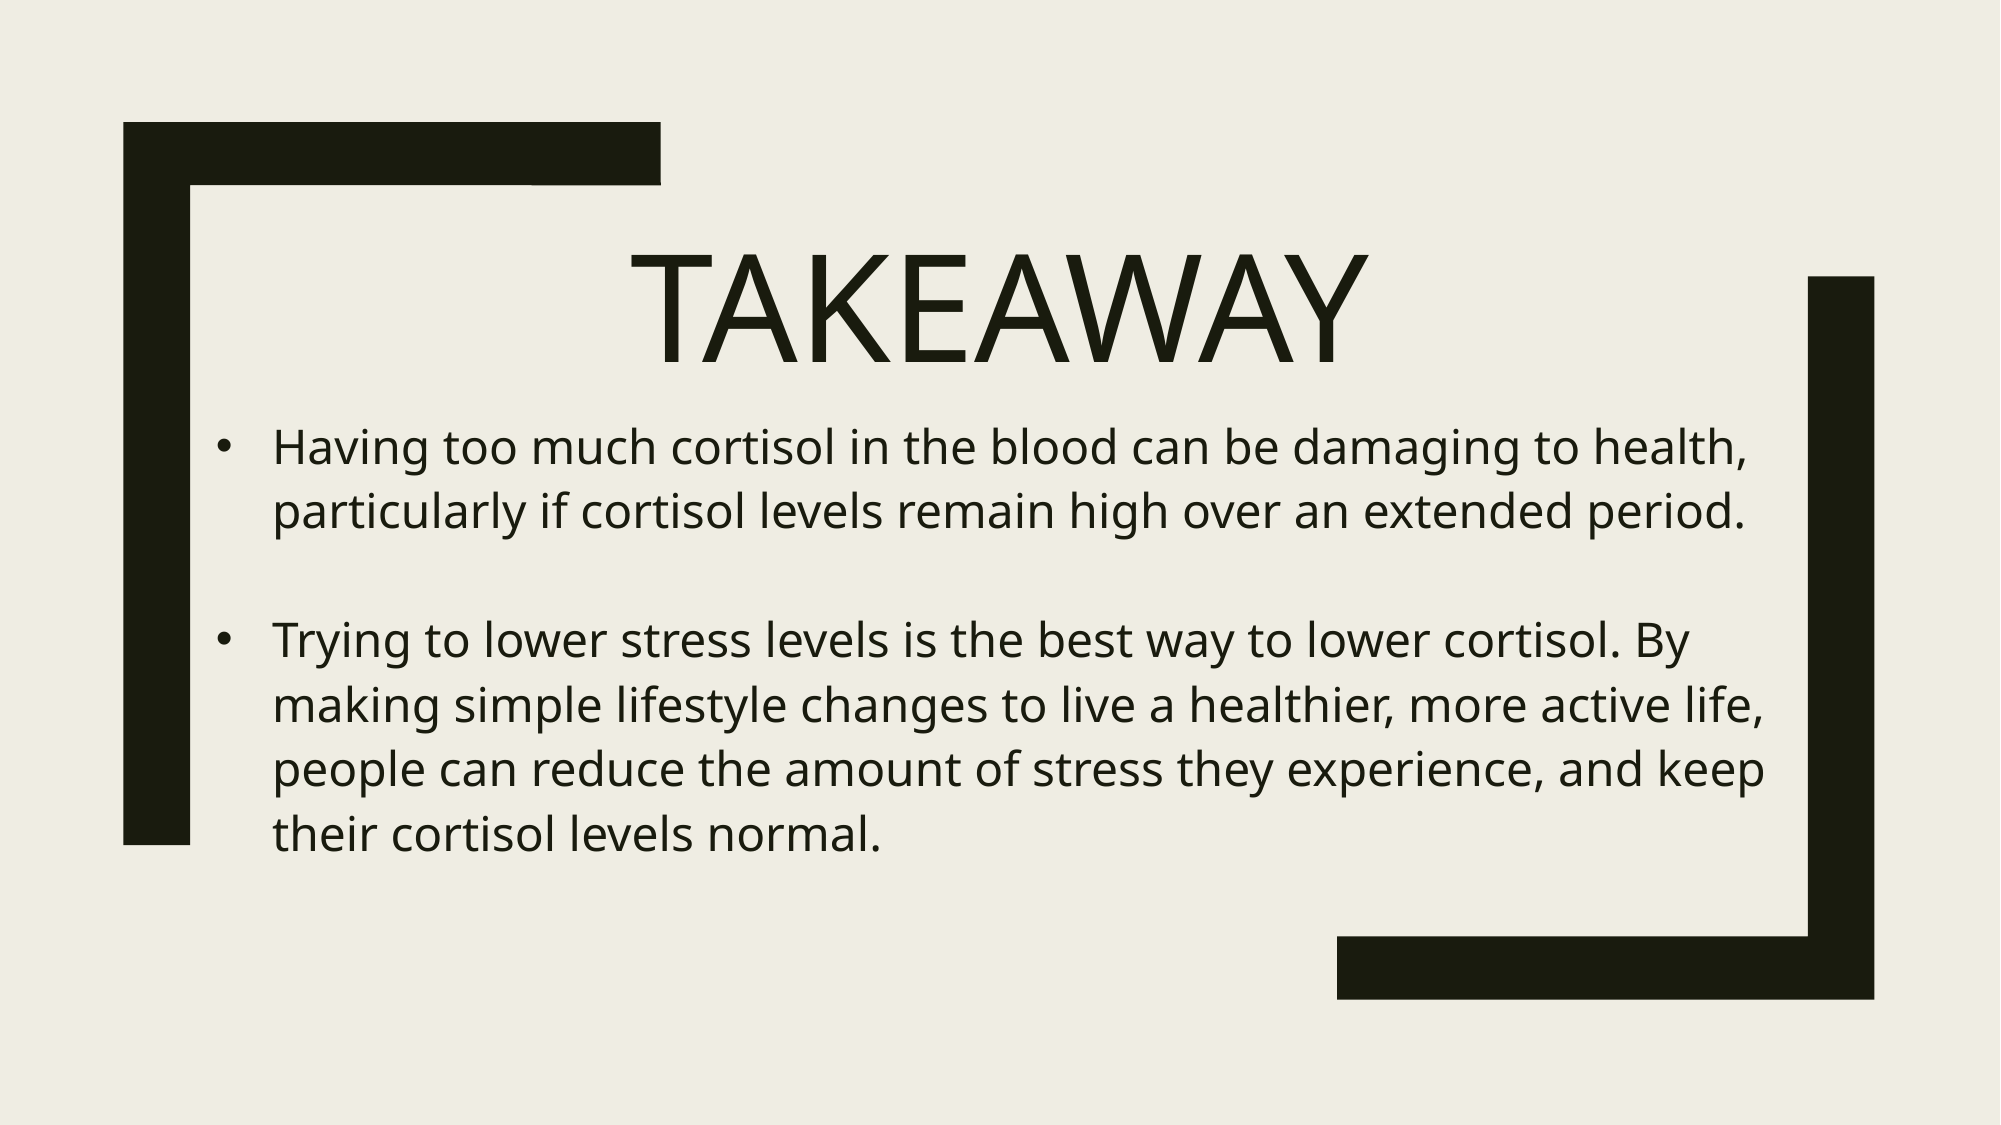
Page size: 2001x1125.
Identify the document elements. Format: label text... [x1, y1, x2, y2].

title Takeaway [314, 203, 1686, 401]
subtitle Having too much cortisol in the blood can be damaging to health, particularly if cortisol levels remain high over an extended period. Trying to lower stress levels is the best way to lower cortisol. By making simple lifestyle changes to live a healthier, more active life, people can reduce the amount of stress they experience, and keep their cortisol levels normal. [200, 401, 1812, 922]
